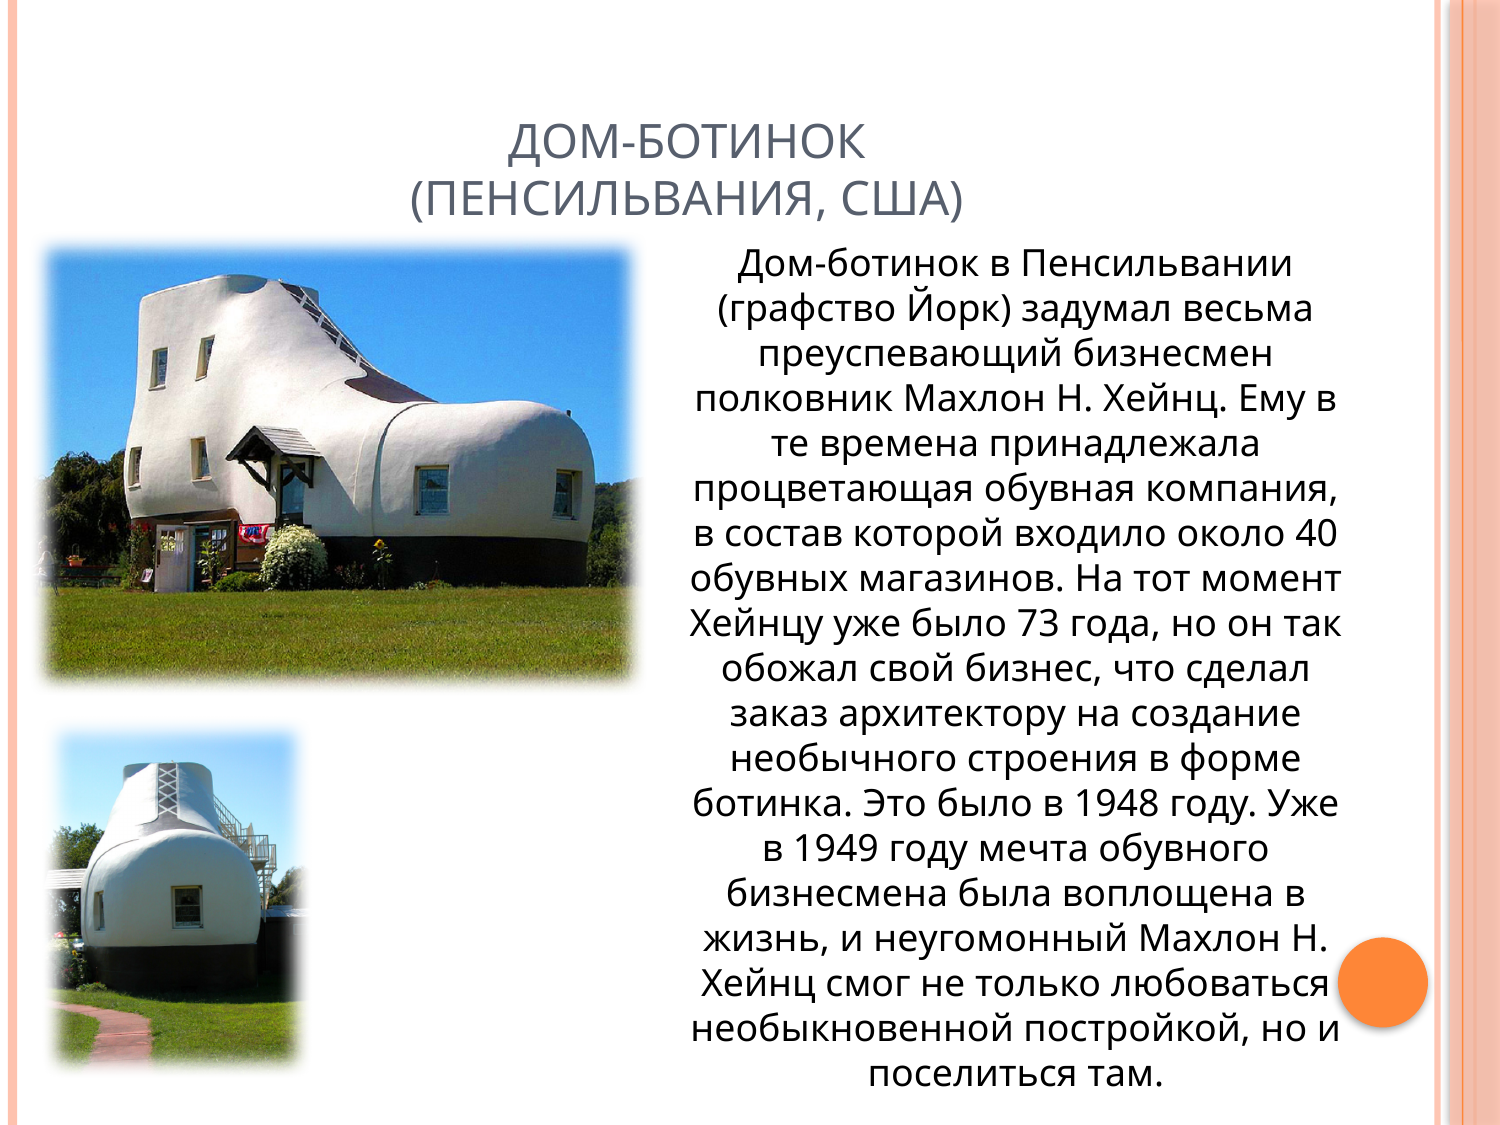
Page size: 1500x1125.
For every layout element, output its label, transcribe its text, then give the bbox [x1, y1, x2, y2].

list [28, 231, 648, 697]
title Дом-ботинок (Пенсильвания, США) [75, 45, 1300, 233]
picture [40, 715, 314, 1079]
text_box Дом-ботинок в Пенсильвании (графство Йорк) задумал весьма преуспевающий бизнесмен полковник Махлон Н. Хейнц. Ему в те времена принадлежала процветающая обувная компания, в состав которой входило около 40 обувных магазинов. На тот момент Хейнцу уже было 73 года, но он так обожал свой бизнес, что сделал заказ архитектору на создание необычного строения в форме ботинка. Это было в 1948 году. Уже в 1949 году мечта обувного бизнесмена была воплощена в жизнь, и неугомонный Махлон Н. Хейнц смог не только любоваться необыкновенной постройкой, но и поселиться там. [667, 231, 1365, 1102]
